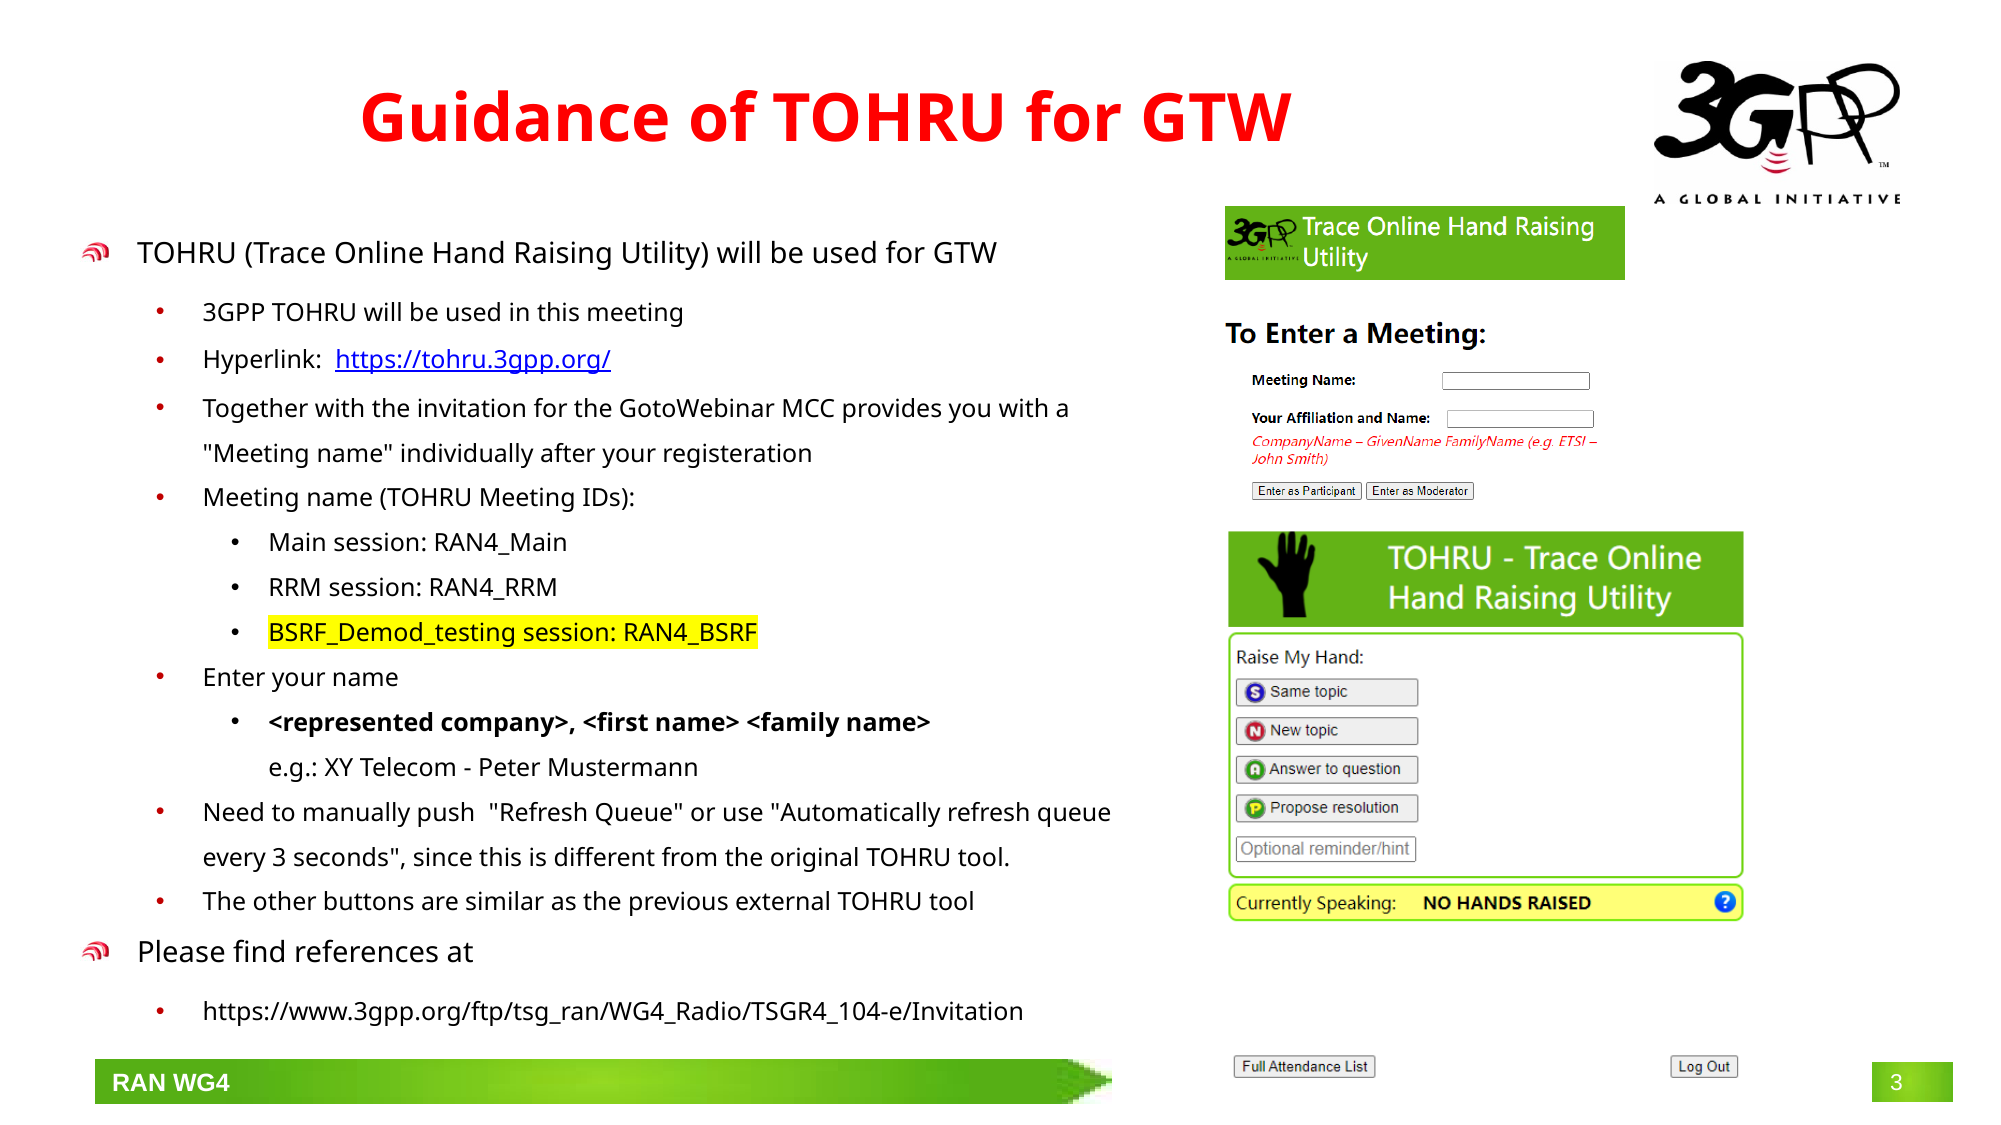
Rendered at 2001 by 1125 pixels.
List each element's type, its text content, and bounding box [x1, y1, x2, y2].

picture [1222, 201, 1628, 521]
picture [1872, 1062, 1953, 1102]
picture [1222, 524, 1751, 1108]
picture [80, 241, 109, 262]
title Guidance of TOHRU for GTW [65, 21, 1586, 209]
list TOHRU (Trace Online Hand Raising Utility) will be used for GTW 3GPP TOHRU will be used in this meeting Hyperlink: https://tohru.3gpp.org/ Together with the invitation for the GotoWebinar MCC provides you with a "Meeting name" individually after your registeration Meeting name (TOHRU Meeting IDs): Main session: RAN4_Main RRM session: RAN4_RRM BSRF_Demod_testing session: RAN4_BSRF Enter your name <represented company>, <first name> <family name> e.g.: XY Telecom - Peter Mustermann Need to manually push "Refresh Queue" or use "Automatically refresh queue every 3 seconds", since this is different from the original TOHRU tool. The other buttons are similar as the previous external TOHRU tool Please find references at https://www.3gpp.org/ftp/tsg_ran/WG4_Radio/TSGR4_104-e/Invitation [65, 209, 1139, 1045]
picture [80, 940, 109, 961]
picture [1654, 61, 1900, 204]
picture [95, 1059, 1112, 1104]
